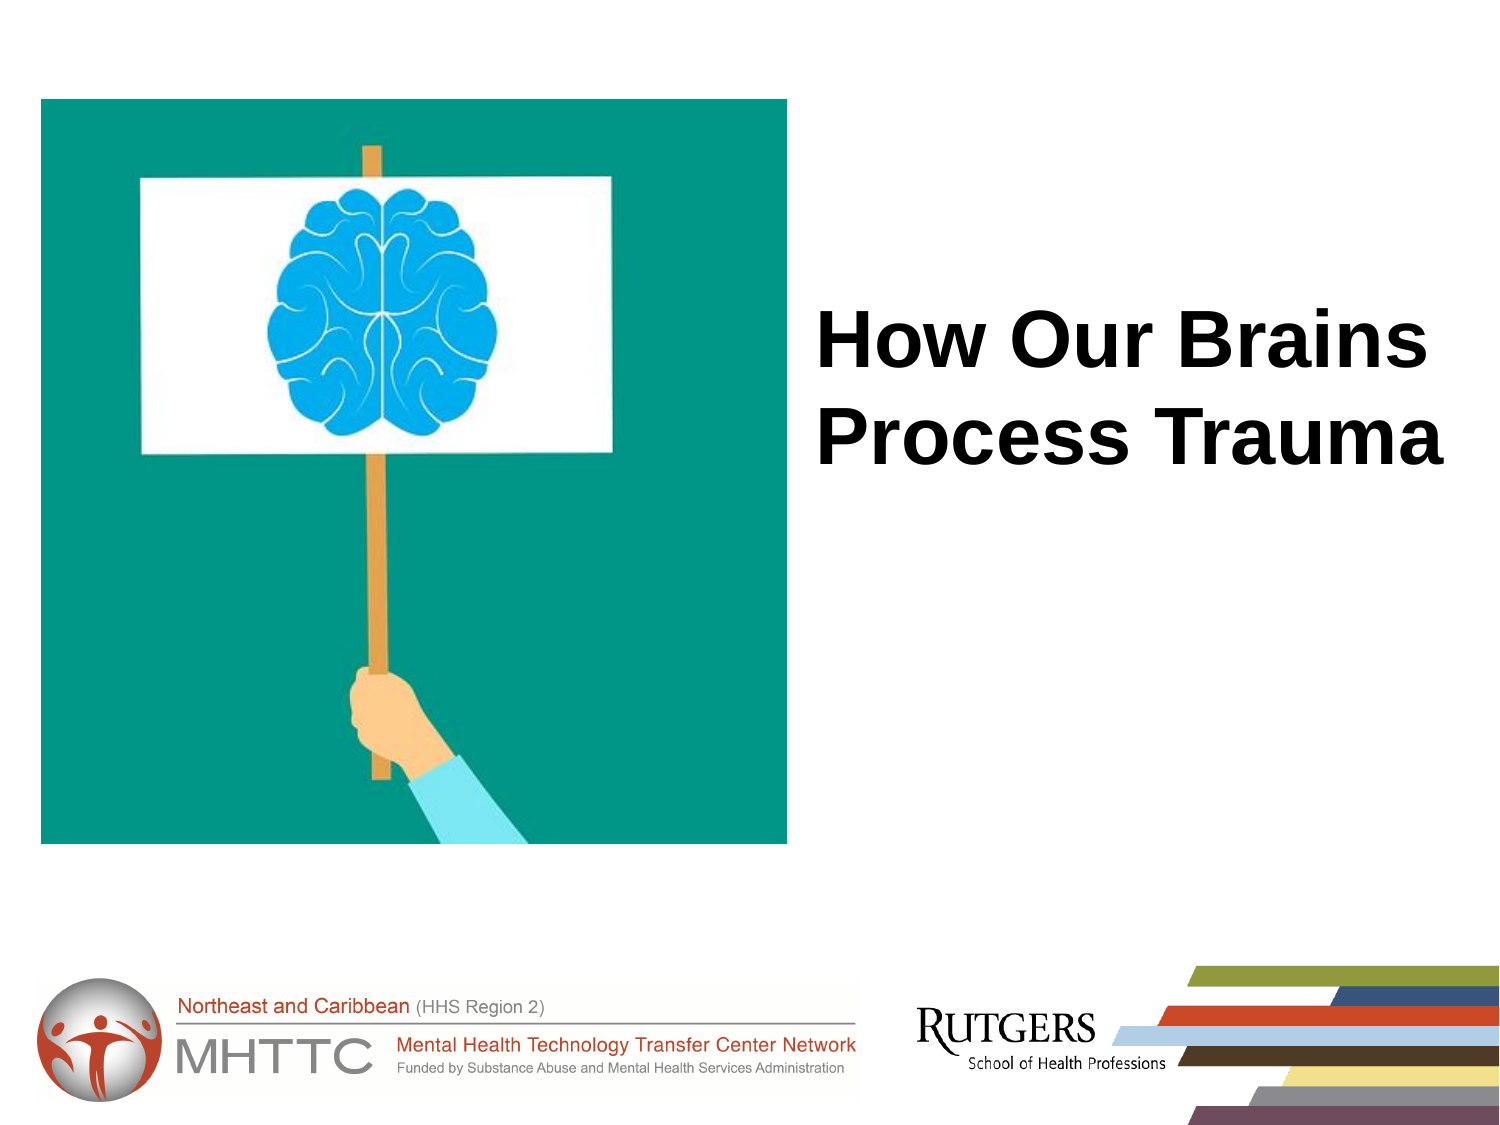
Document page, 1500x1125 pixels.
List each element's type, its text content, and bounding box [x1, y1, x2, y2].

picture [907, 910, 1500, 1125]
picture [41, 99, 787, 844]
text_box How Our Brains Process Trauma [800, 278, 1500, 489]
picture [37, 978, 860, 1102]
